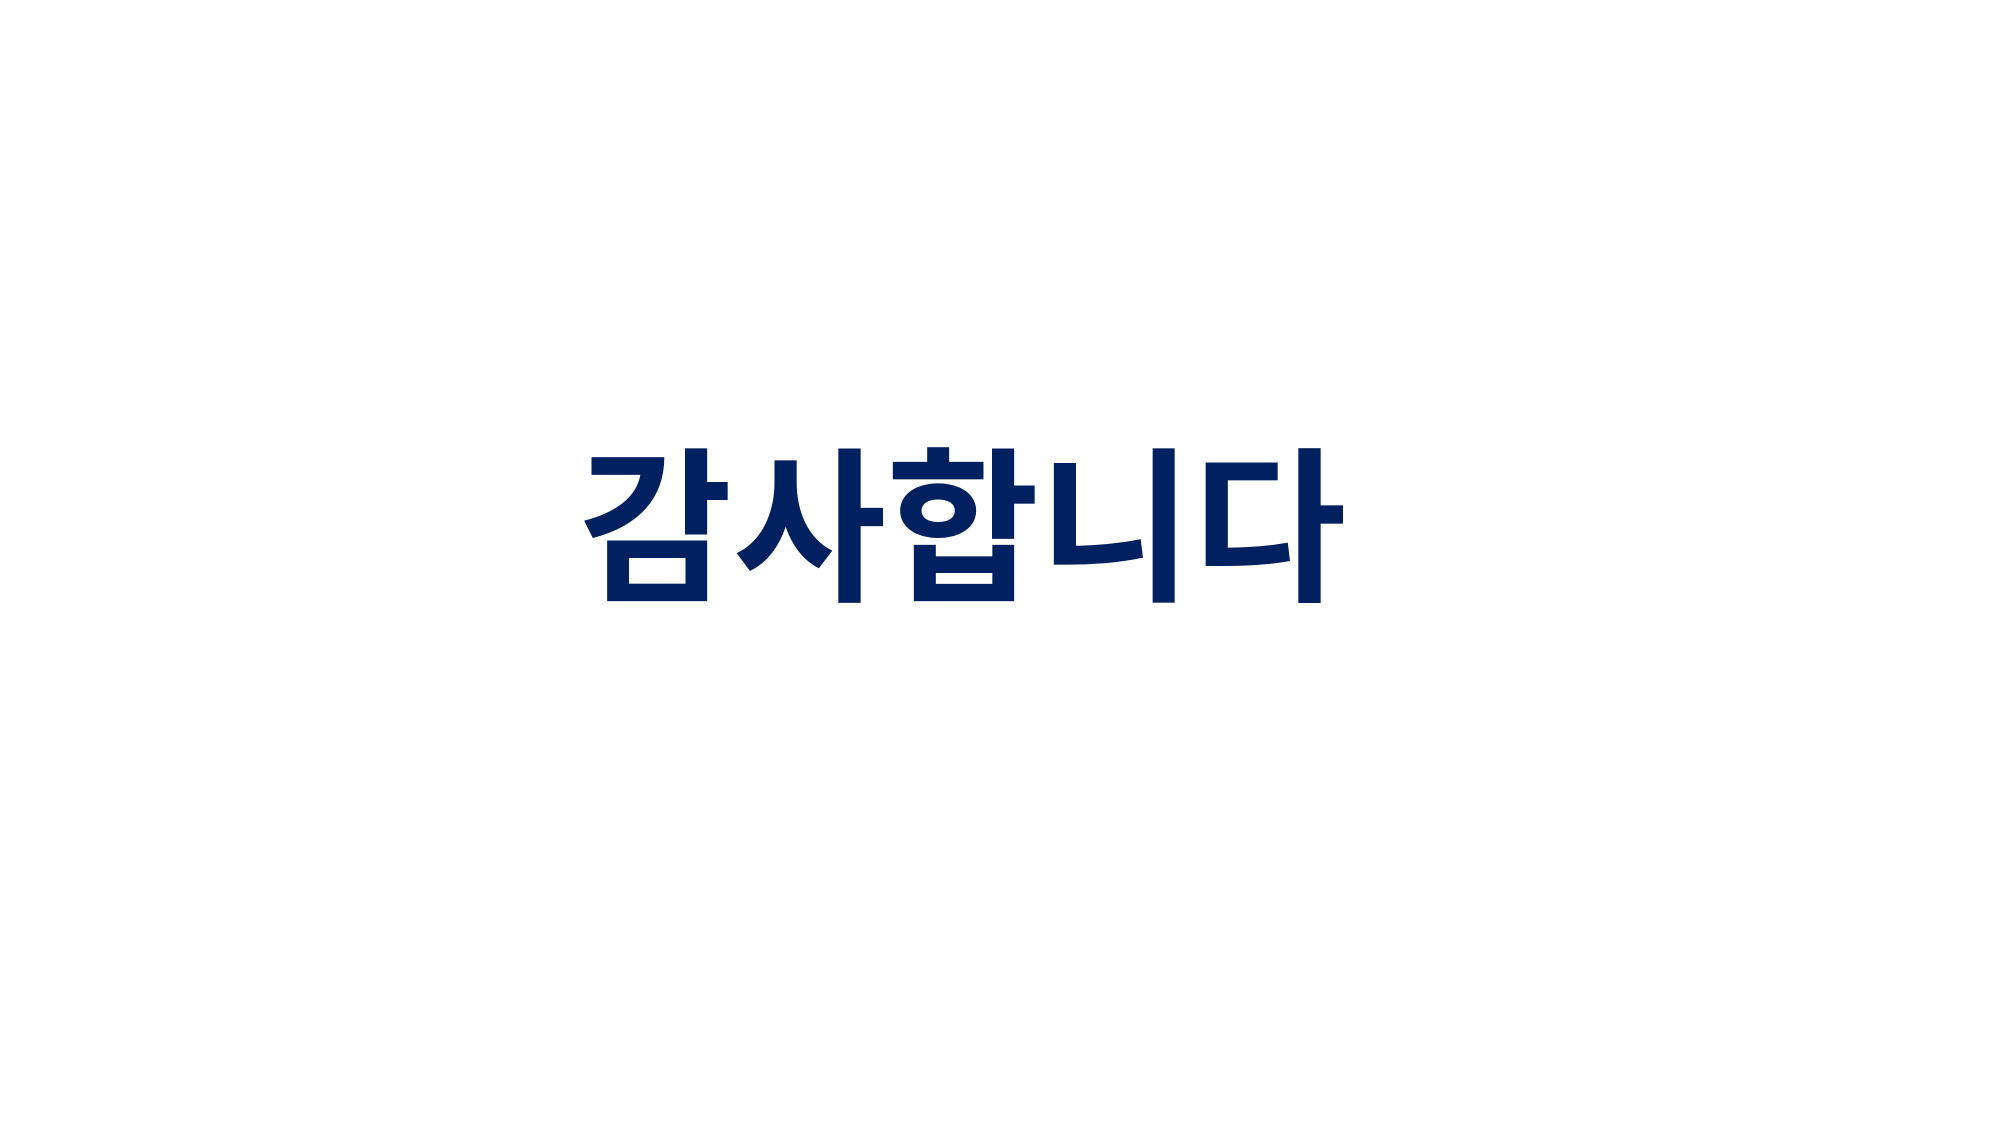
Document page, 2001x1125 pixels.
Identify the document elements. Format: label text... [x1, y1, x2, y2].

text_box 감사합니다 [564, 414, 1435, 630]
